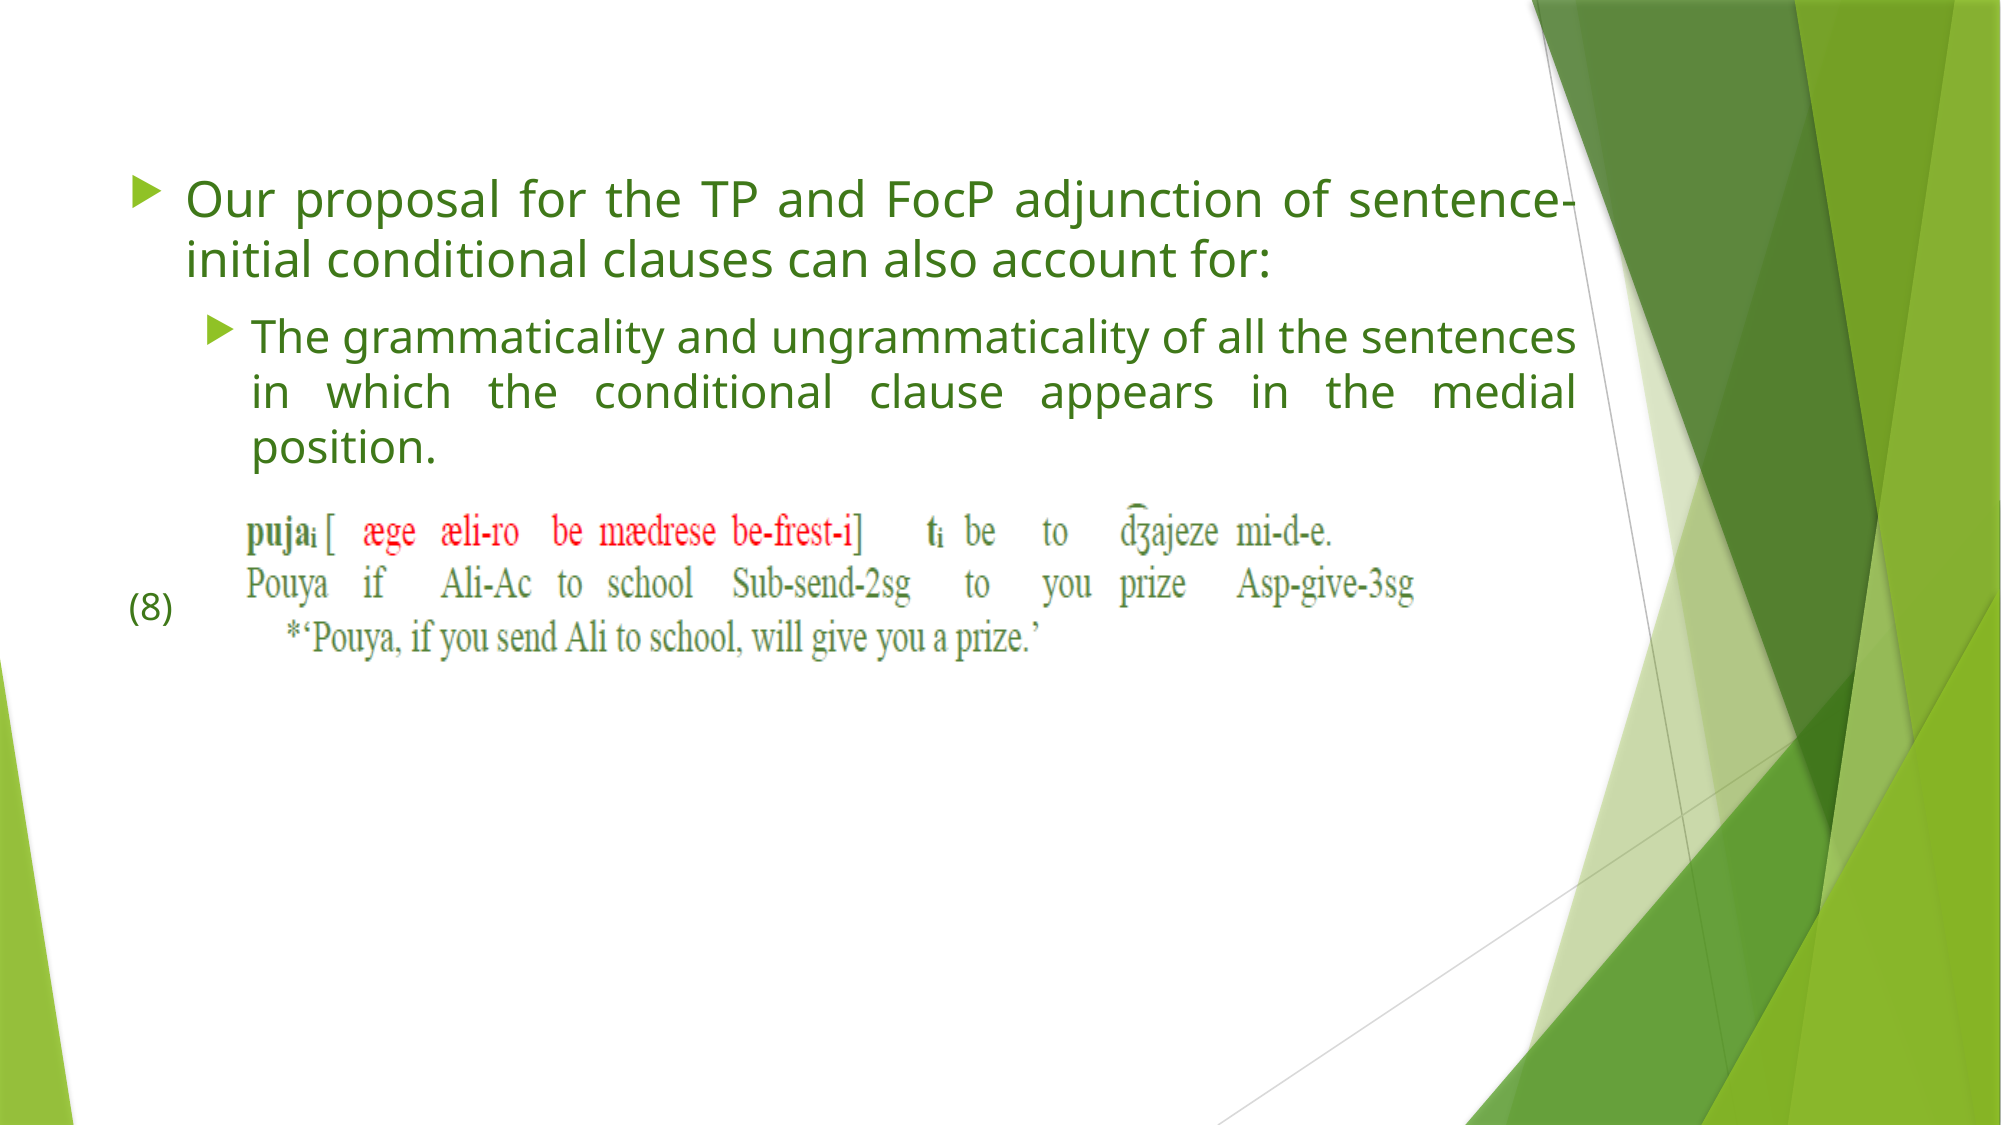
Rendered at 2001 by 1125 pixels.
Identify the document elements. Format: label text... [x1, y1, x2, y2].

list Our proposal for the TP and FocP adjunction of sentence-initial conditional clauses can also account for: The grammaticality and ungrammaticality of all the sentences in which the conditional clause appears in the medial position. (8) [113, 159, 1593, 1075]
picture [214, 476, 1446, 717]
